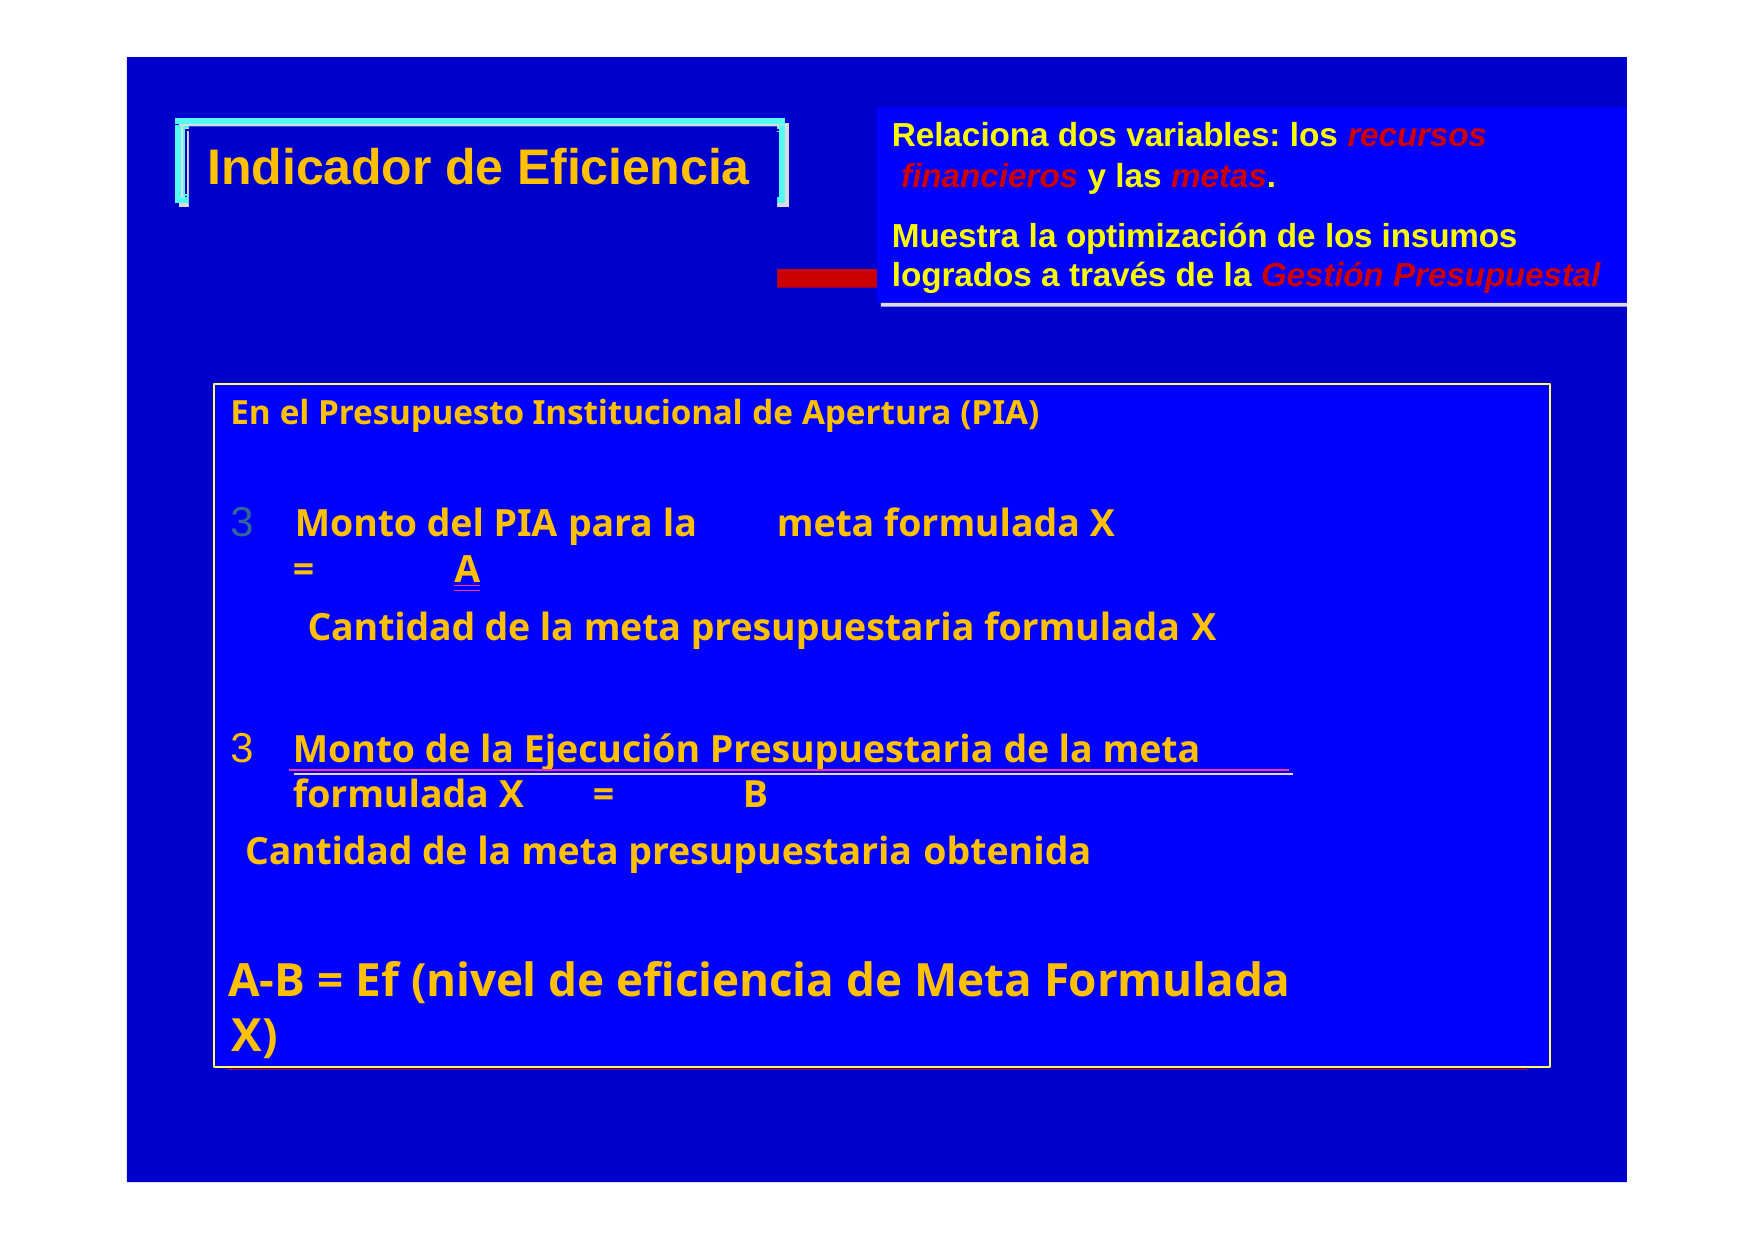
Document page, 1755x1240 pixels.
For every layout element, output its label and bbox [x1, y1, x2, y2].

text_box [778, 107, 1627, 307]
text_box [214, 383, 1550, 1068]
text_box [178, 124, 789, 201]
text_box [175, 127, 188, 203]
title [188, 126, 778, 342]
